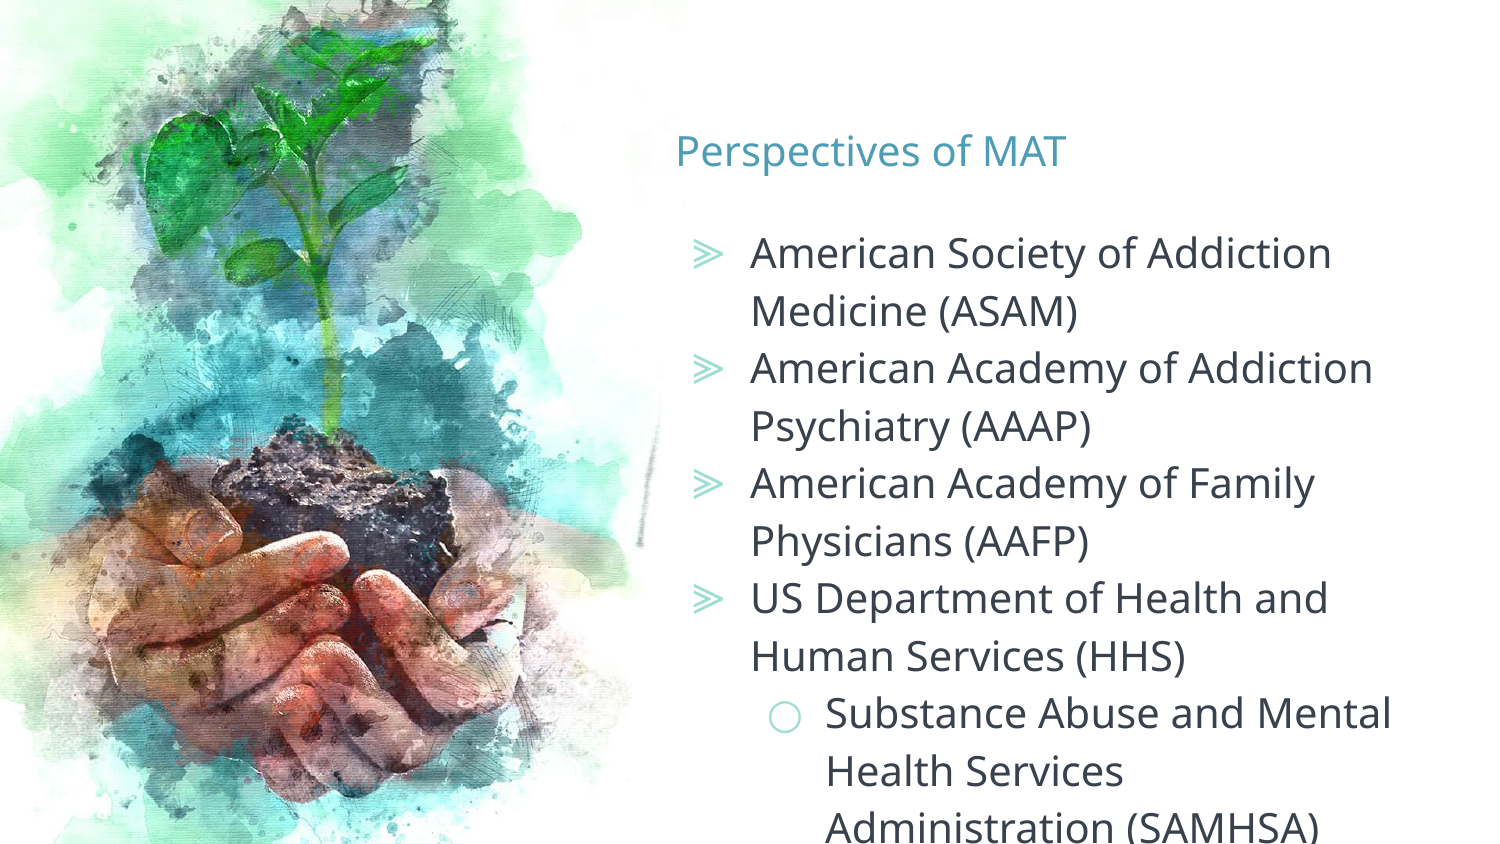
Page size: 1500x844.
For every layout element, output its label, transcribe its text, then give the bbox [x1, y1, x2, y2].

picture [0, 0, 1500, 844]
title Perspectives of MAT [675, 33, 1426, 175]
list American Society of Addiction Medicine (ASAM) American Academy of Addiction Psychiatry (AAAP) American Academy of Family Physicians (AAFP) US Department of Health and Human Services (HHS) Substance Abuse and Mental Health Services Administration (SAMHSA) [675, 219, 1426, 780]
